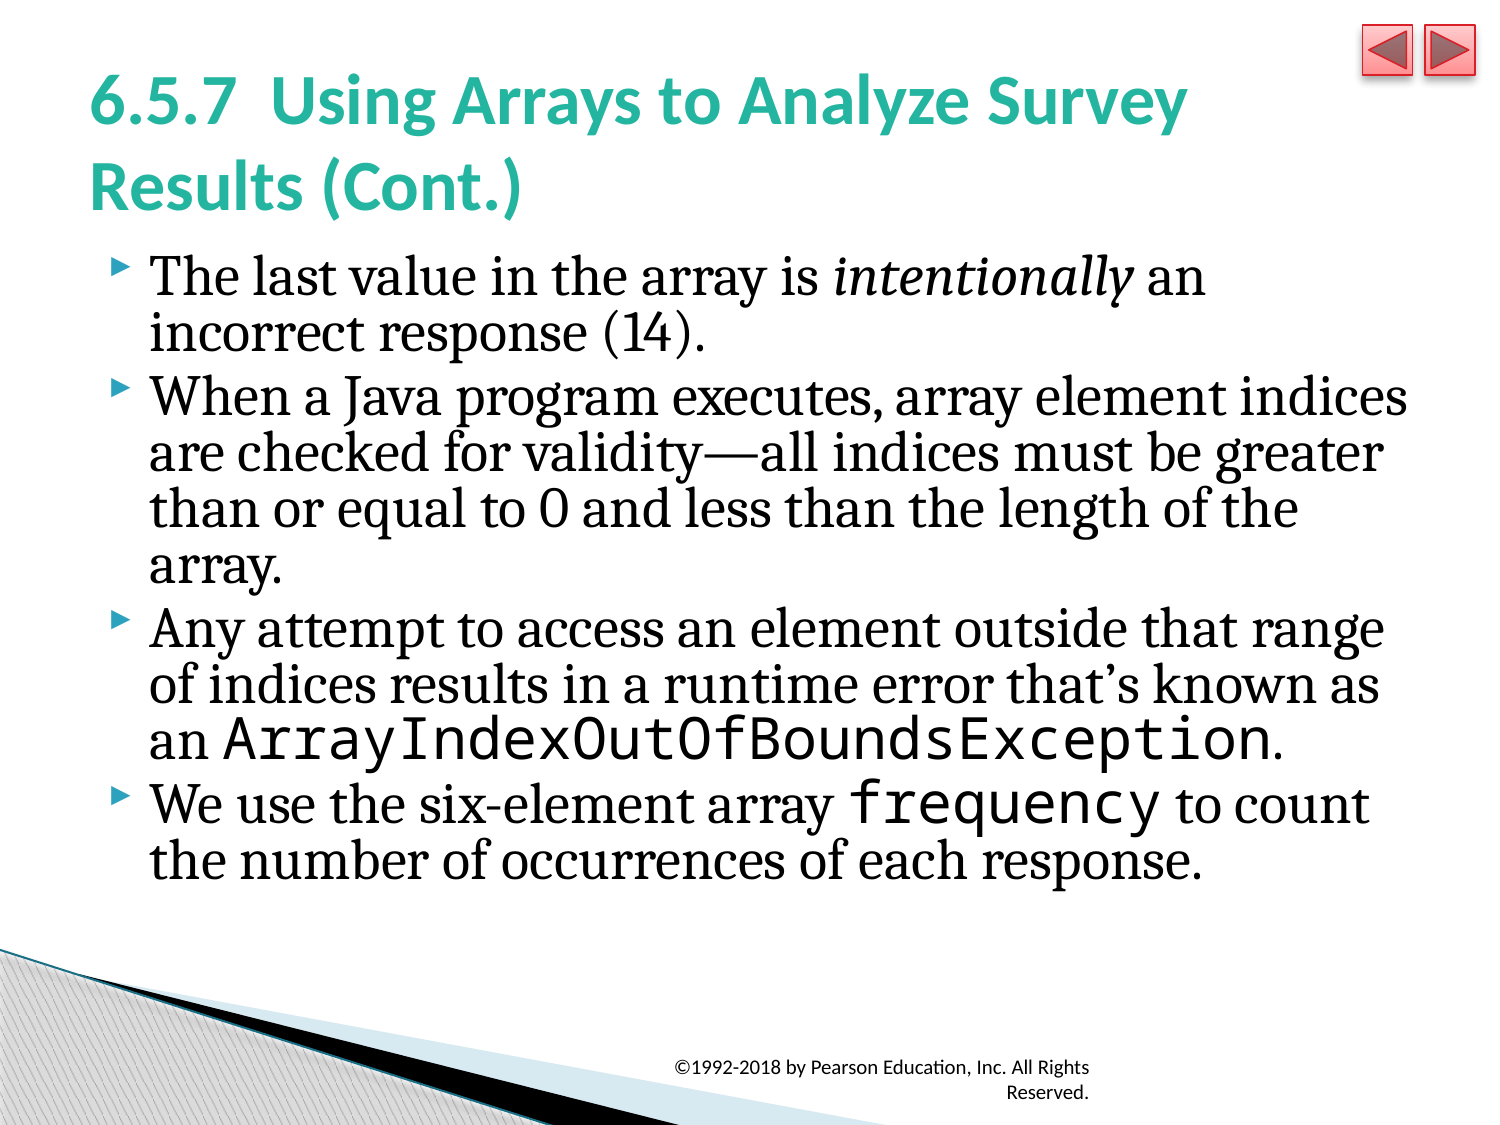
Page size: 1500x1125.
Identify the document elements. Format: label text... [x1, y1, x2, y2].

list The last value in the array is intentionally an incorrect response (14). When a Java program executes, array element indices are checked for validity—all indices must be greater than or equal to 0 and less than the length of the array. Any attempt to access an element outside that range of indices results in a runtime error that’s known as an ArrayIndexOutOfBoundsException. We use the six-element array frequency to count the number of occurrences of each response. [75, 242, 1425, 986]
title 6.5.7 Using Arrays to Analyze Survey Results (Cont.) [75, 45, 1425, 233]
footer ©1992-2018 by Pearson Education, Inc. All Rights Reserved. [650, 1051, 1105, 1112]
